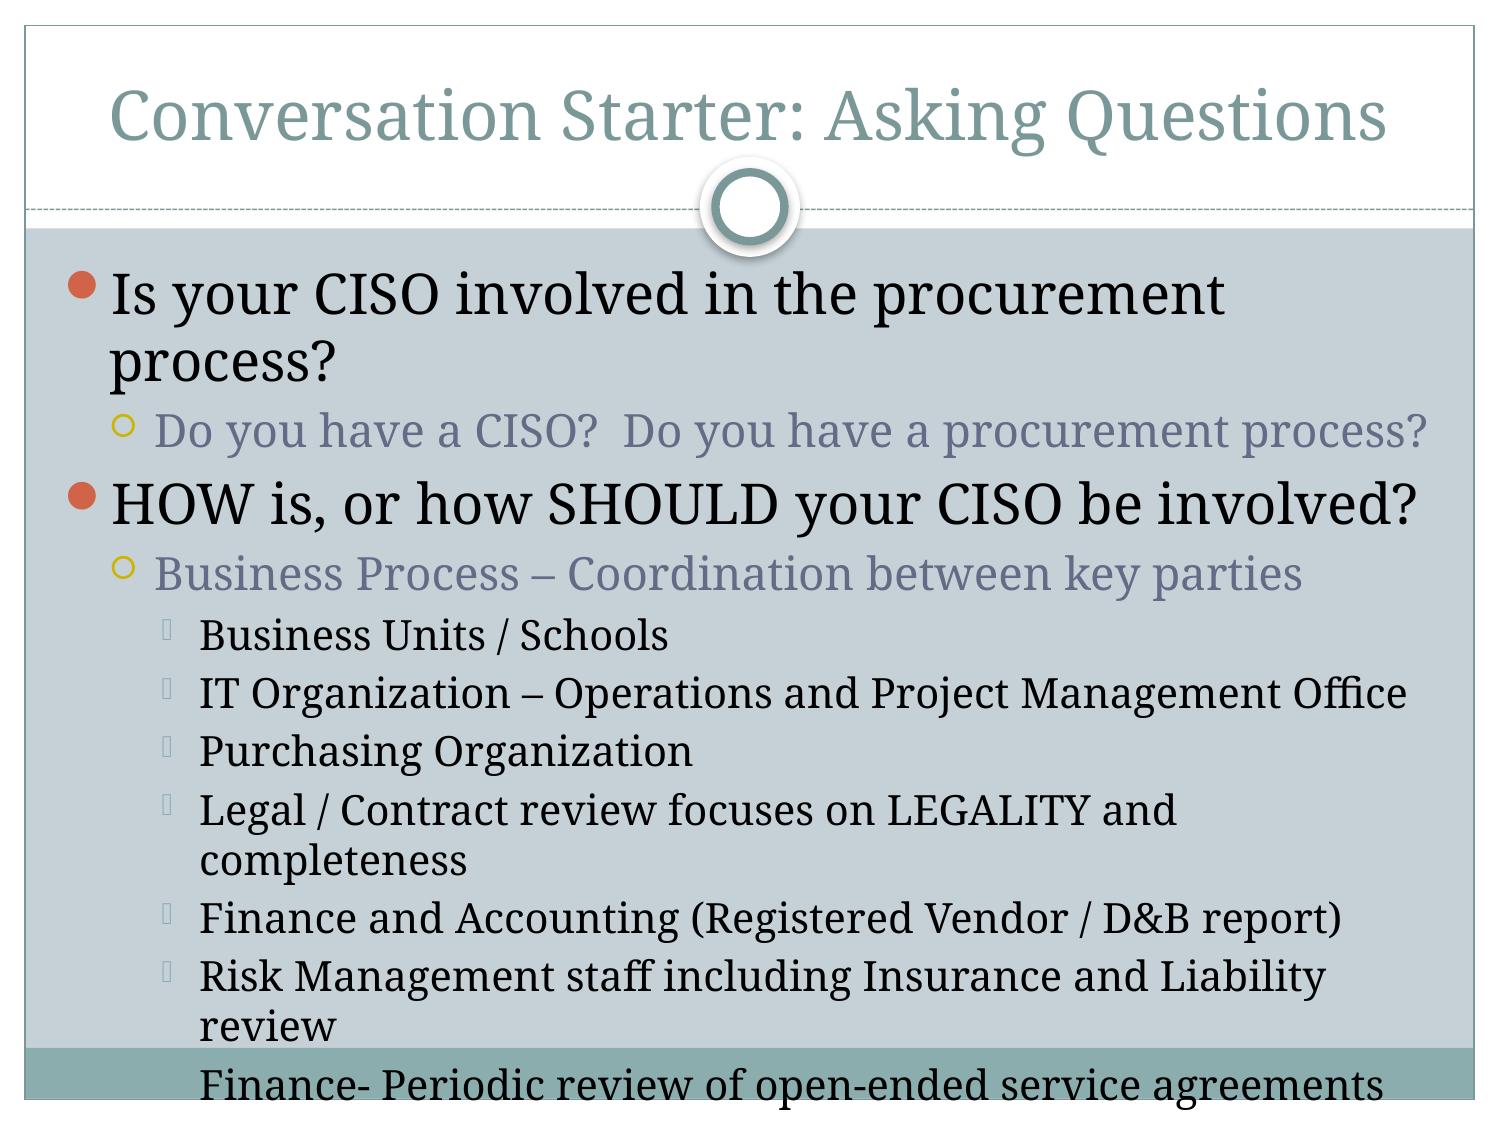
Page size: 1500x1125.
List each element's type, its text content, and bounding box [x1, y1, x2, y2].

title Conversation Starter: Asking Questions [49, 37, 1450, 162]
list Is your CISO involved in the procurement process? Do you have a CISO? Do you have a procurement process? HOW is, or how SHOULD your CISO be involved? Business Process – Coordination between key parties Business Units / Schools IT Organization – Operations and Project Management Office Purchasing Organization Legal / Contract review focuses on LEGALITY and completeness Finance and Accounting (Registered Vendor / D&B report) Risk Management staff including Insurance and Liability review Finance- Periodic review of open-ended service agreements [49, 250, 1445, 1001]
